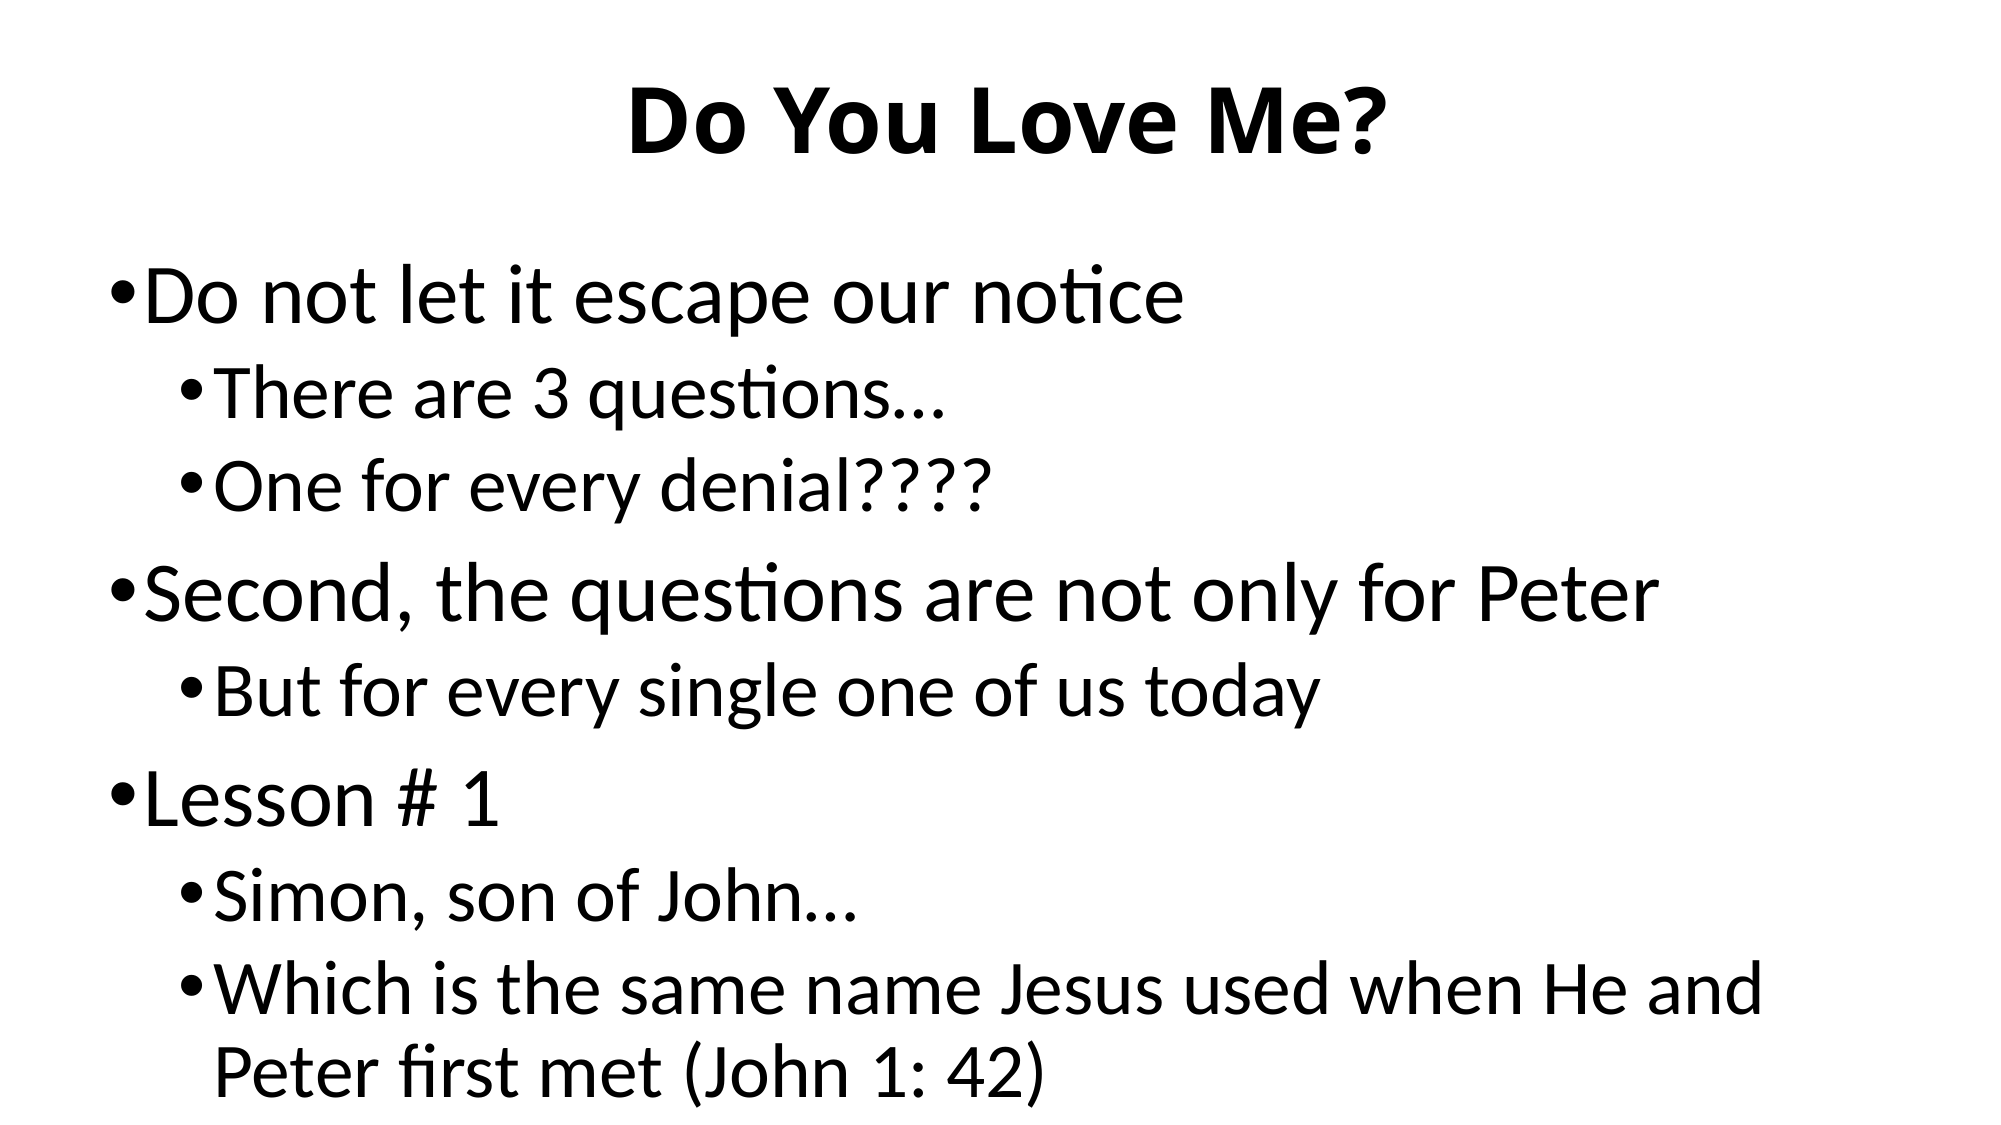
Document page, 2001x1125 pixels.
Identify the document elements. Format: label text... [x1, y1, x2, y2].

title Do You Love Me? [93, 41, 1920, 207]
list Do not let it escape our notice There are 3 questions… One for every denial???? Second, the questions are not only for Peter But for every single one of us today Lesson # 1 Simon, son of John… Which is the same name Jesus used when He and Peter first met (John 1: 42) [93, 242, 1920, 1125]
